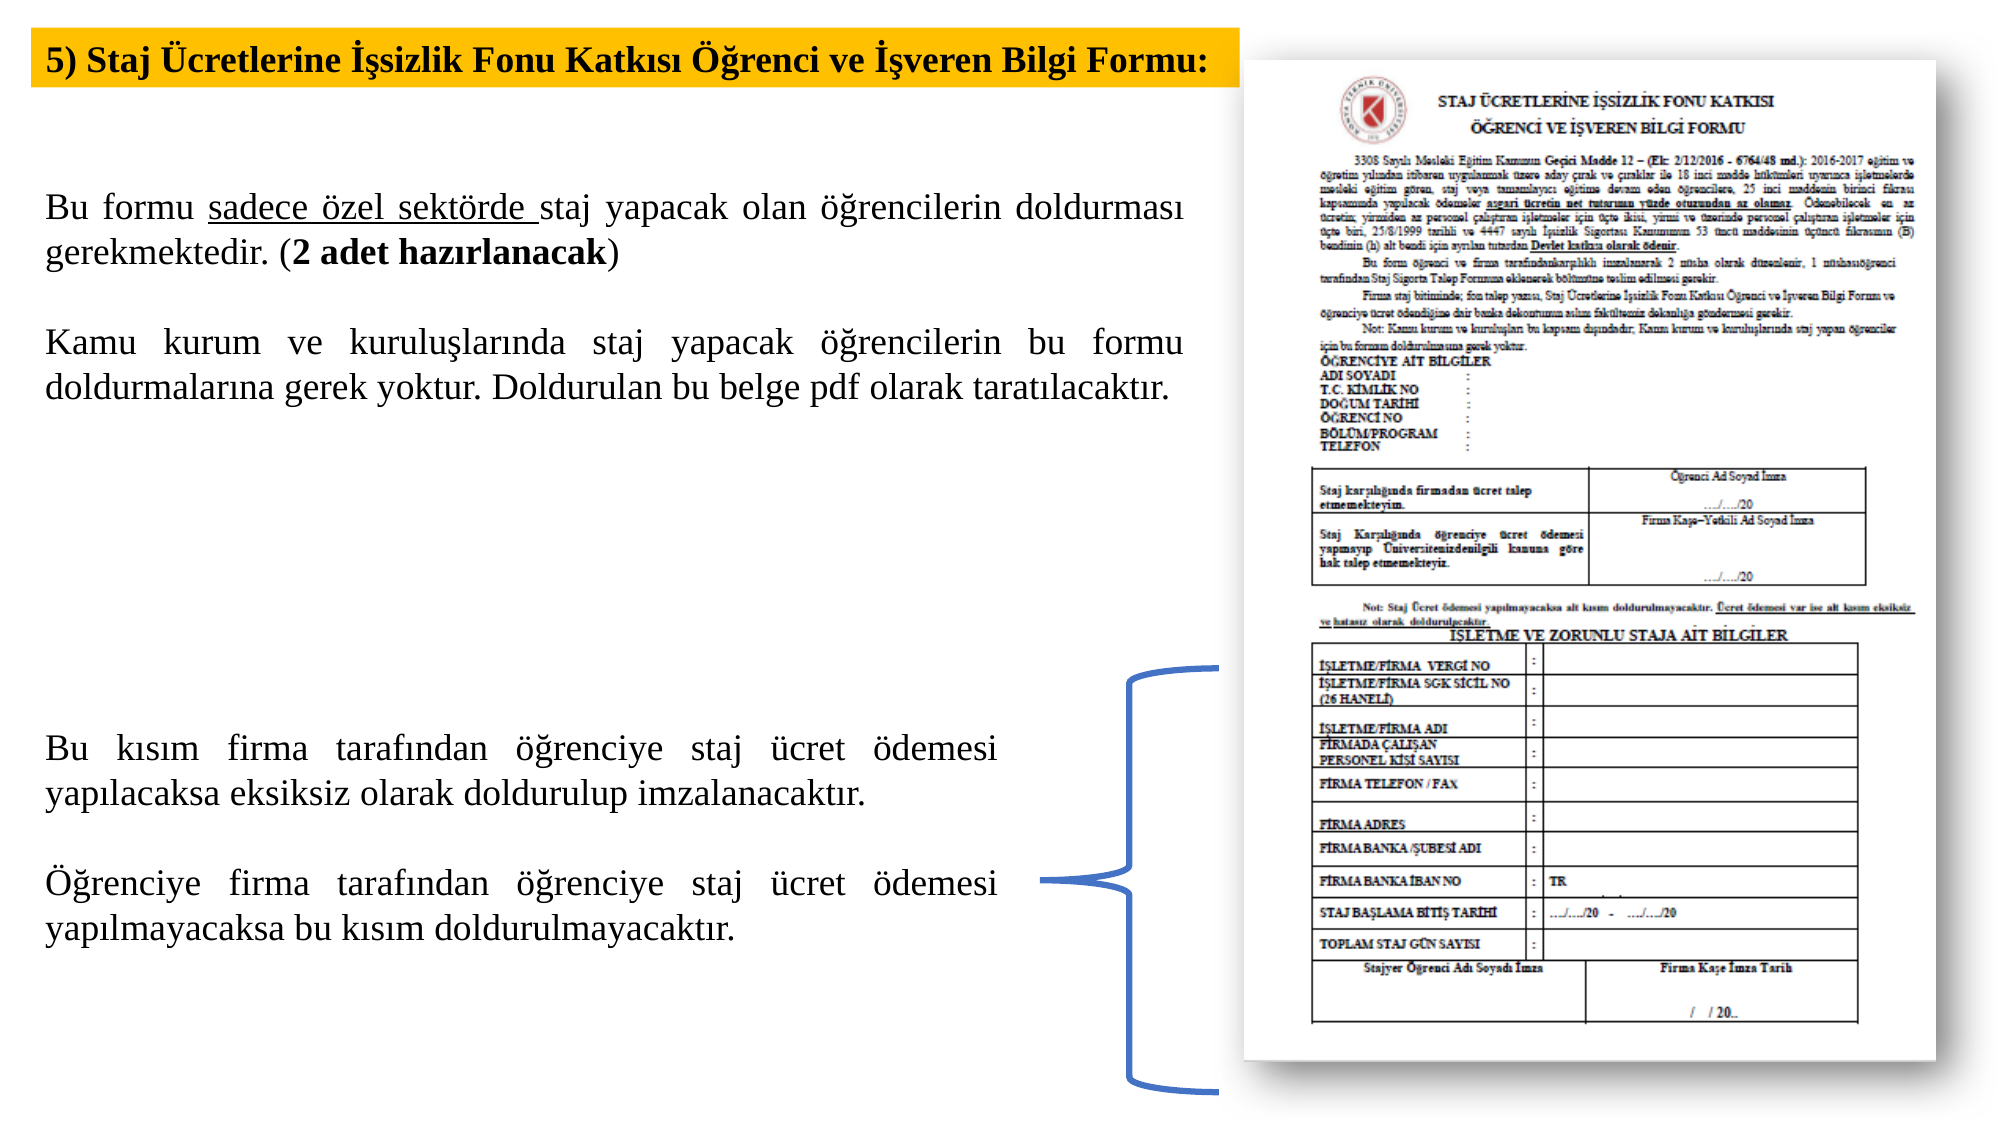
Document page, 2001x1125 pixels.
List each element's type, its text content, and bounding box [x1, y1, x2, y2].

text_box 5) Staj Ücretlerine İşsizlik Fonu Katkısı Öğrenci ve İşveren Bilgi Formu: [31, 27, 1240, 88]
text_box Bu formu sadece özel sektörde staj yapacak olan öğrencilerin doldurması gerekmektedir. (2 adet hazırlanacak) Kamu kurum ve kuruluşlarında staj yapacak öğrencilerin bu formu doldurmalarına gerek yoktur. Doldurulan bu belge pdf olarak taratılacaktır. [30, 174, 1200, 550]
text_box [1039, 667, 1219, 1093]
picture [1244, 60, 1936, 1062]
text_box Bu kısım firma tarafından öğrenciye staj ücret ödemesi yapılacaksa eksiksiz olarak doldurulup imzalanacaktır. Öğrenciye firma tarafından öğrenciye staj ücret ödemesi yapılmayacaksa bu kısım doldurulmayacaktır. [30, 715, 1015, 956]
